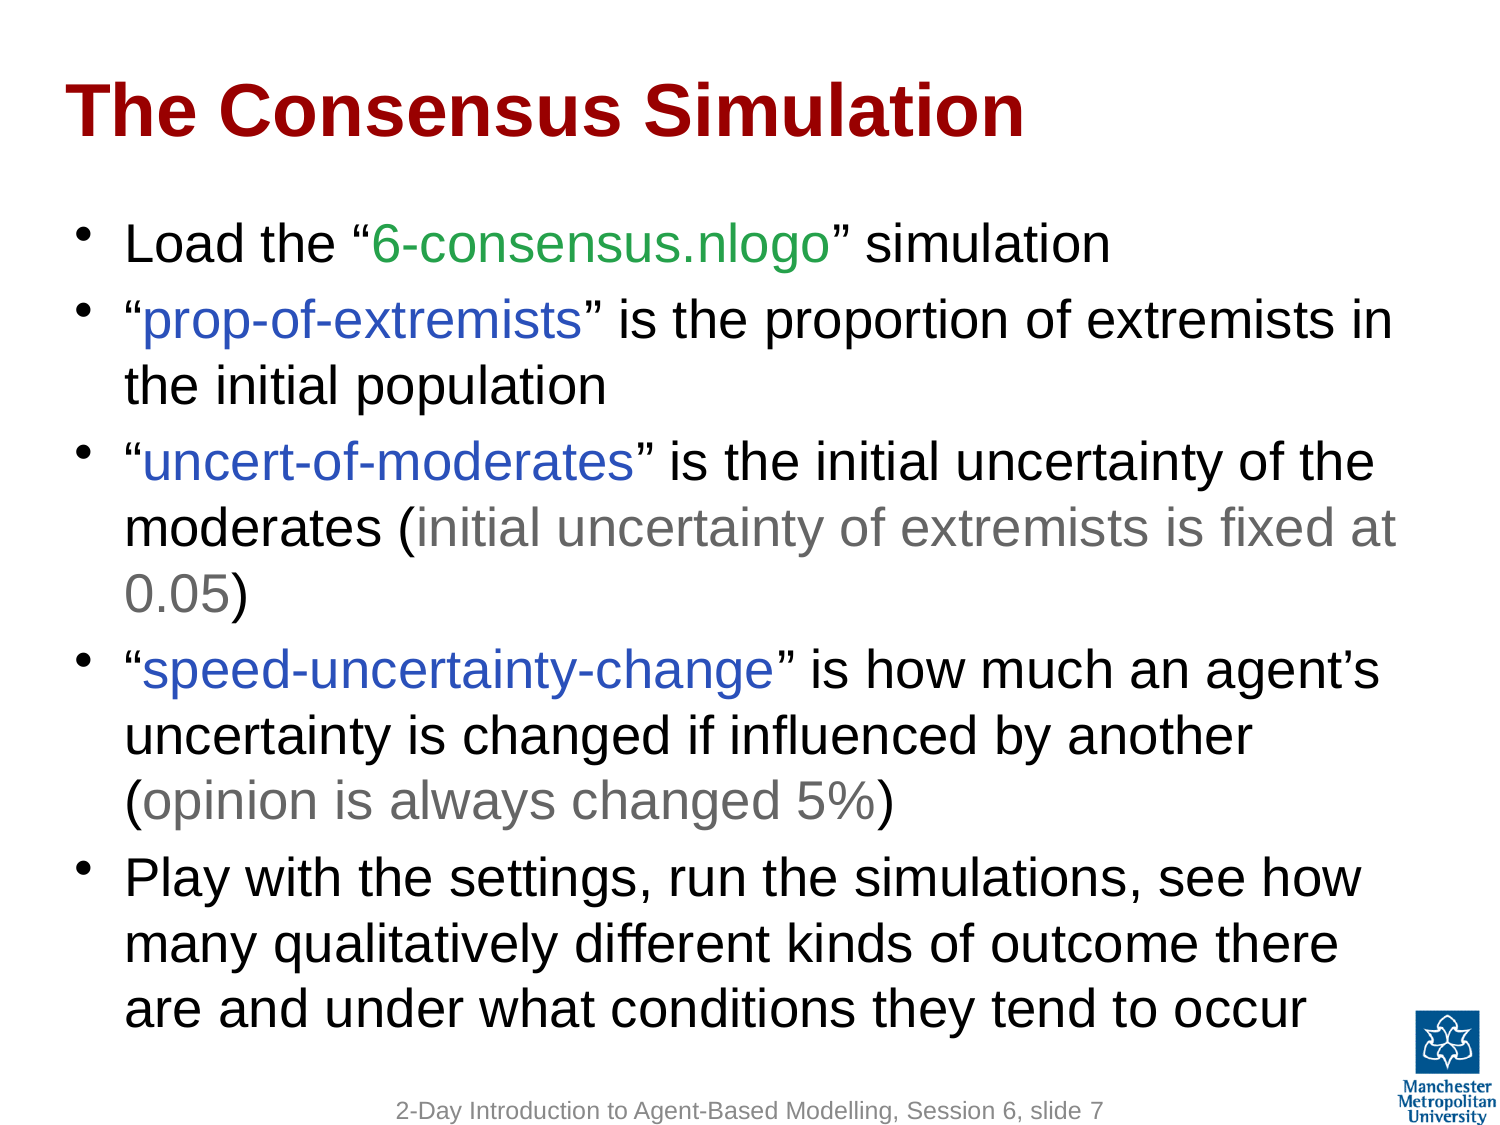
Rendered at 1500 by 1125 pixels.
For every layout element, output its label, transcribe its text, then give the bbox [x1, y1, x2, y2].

picture [1393, 999, 1500, 1093]
title The Consensus Simulation [50, 37, 1442, 175]
list Load the “6-consensus.nlogo” simulation “prop-of-extremists” is the proportion of extremists in the initial population “uncert-of-moderates” is the initial uncertainty of the moderates (initial uncertainty of extremists is fixed at 0.05) “speed-uncertainty-change” is how much an agent’s uncertainty is changed if influenced by another (opinion is always changed 5%) Play with the settings, run the simulations, see how many qualitatively different kinds of outcome there are and under what conditions they tend to occur [59, 200, 1447, 1059]
footer 2-Day Introduction to Agent-Based Modelling, Session 6, slide 7 [0, 1093, 1500, 1125]
